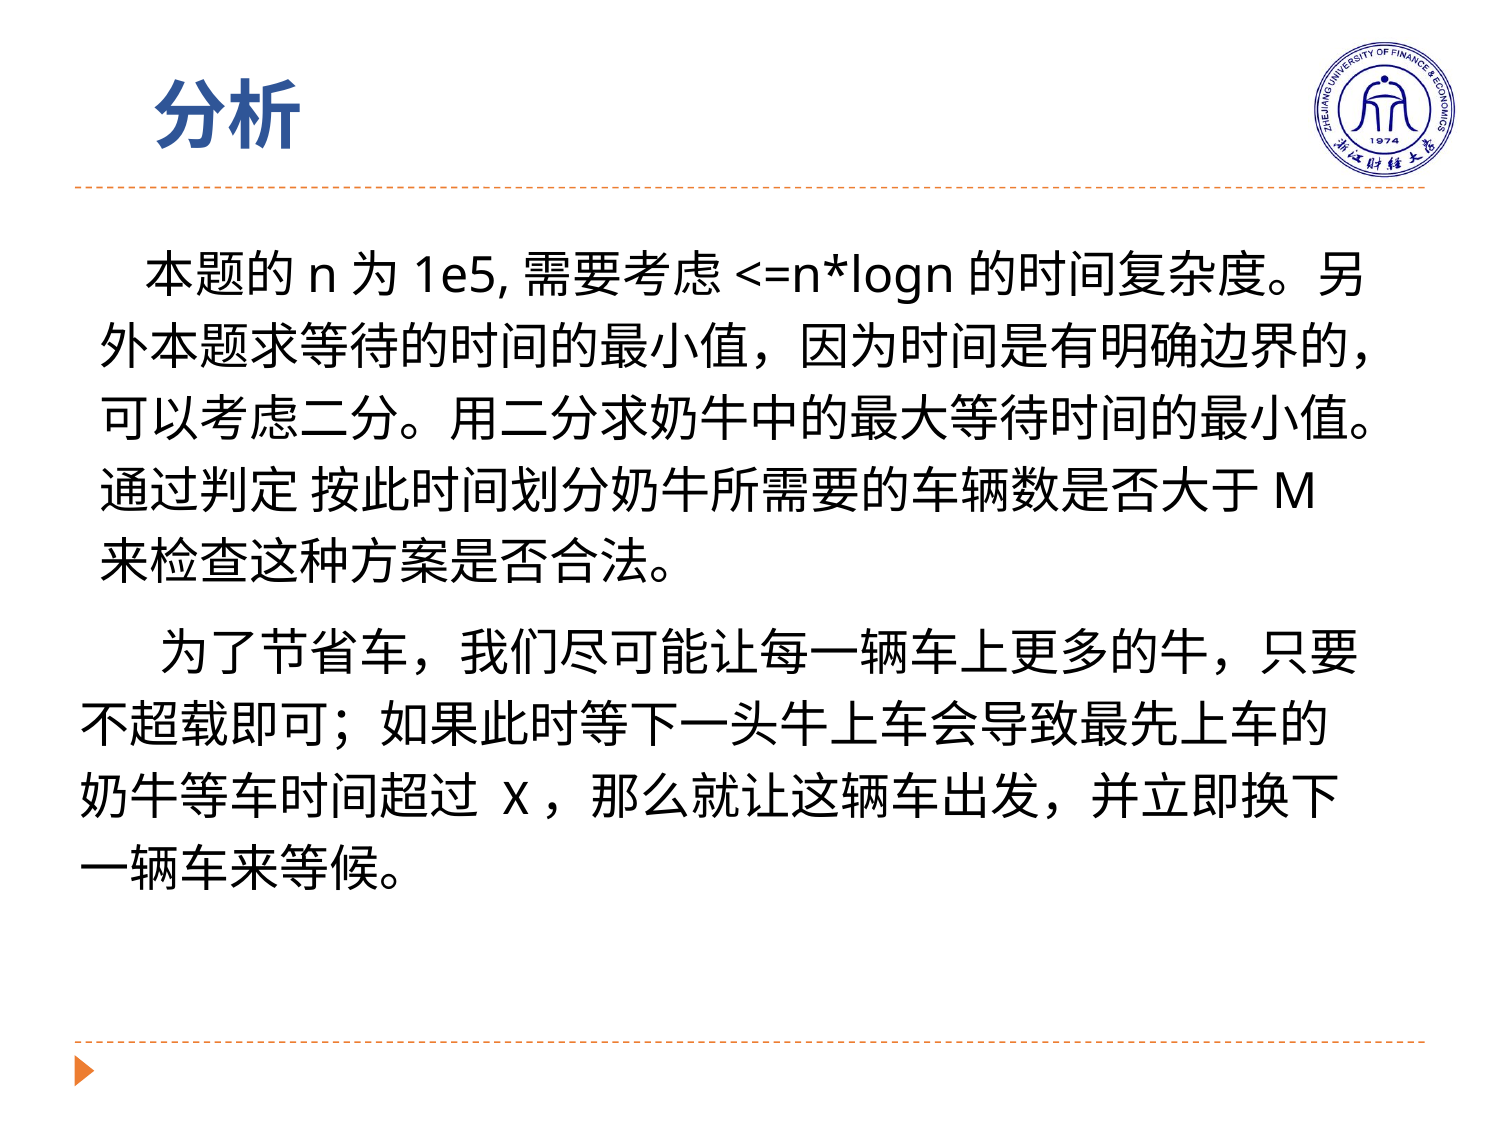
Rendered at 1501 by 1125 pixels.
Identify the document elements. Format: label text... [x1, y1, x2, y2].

text_box 为了节省车，我们尽可能让每一辆车上更多的牛，只要不超载即可；如果此时等下一头牛上车会导致最先上车的奶牛等车时间超过 X，那么就让这辆车出发，并立即换下一辆车来等候。 [64, 601, 1380, 904]
slide_number [1059, 1042, 1398, 1103]
picture [1308, 37, 1460, 182]
title 分析 [103, 59, 1398, 178]
text_box 本题的n为1e5,需要考虑<=n*logn的时间复杂度。另外本题求等待的时间的最小值，因为时间是有明确边界的，可以考虑二分。用二分求奶牛中的最大等待时间的最小值。通过判定 按此时间划分奶牛所需要的车辆数是否大于M 来检查这种方案是否合法。 [84, 222, 1397, 598]
